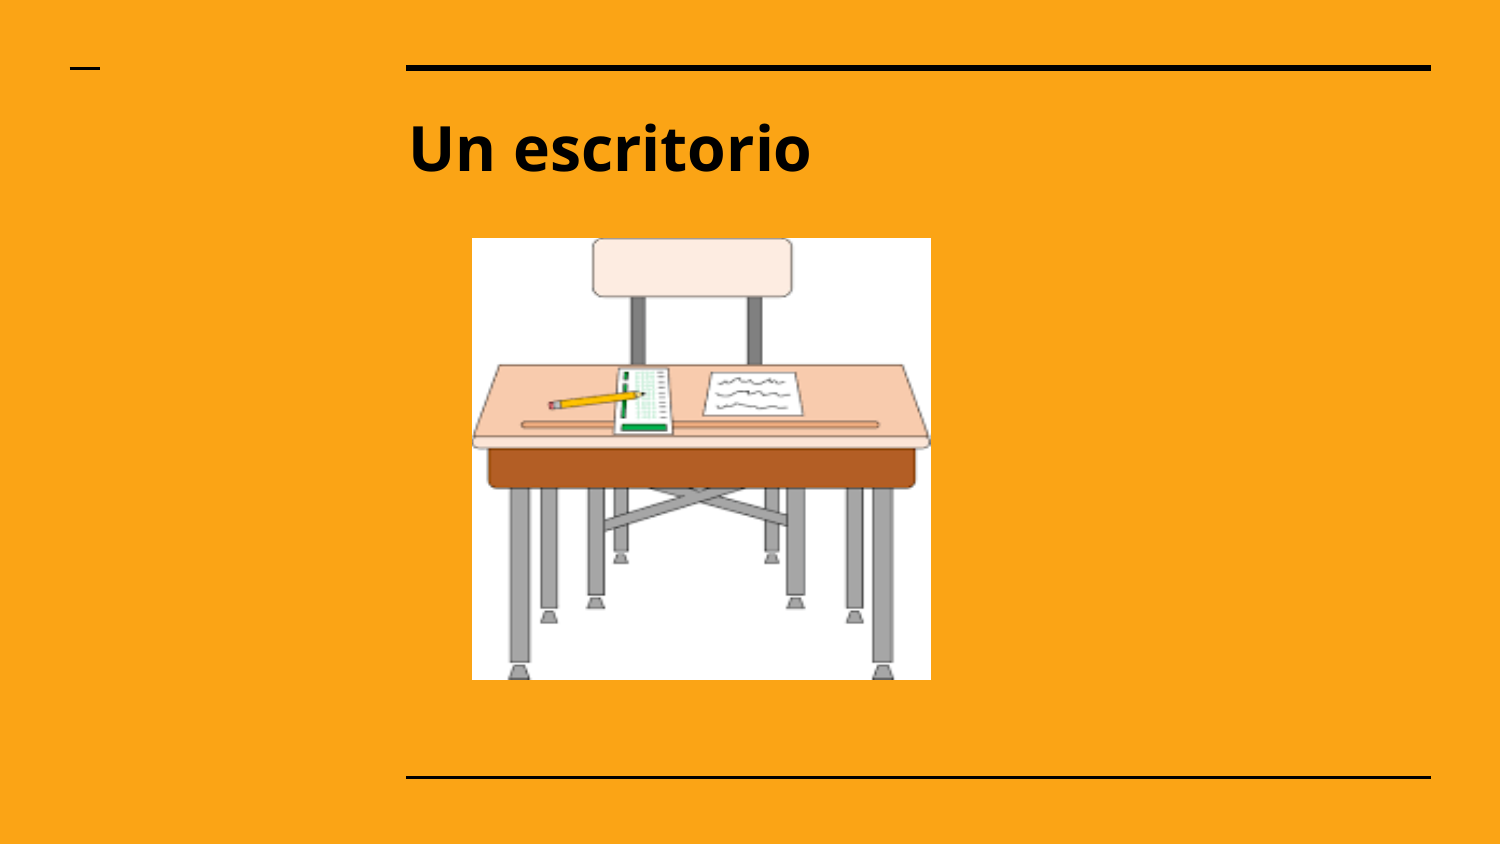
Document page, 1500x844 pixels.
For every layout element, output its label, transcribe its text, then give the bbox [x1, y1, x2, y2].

picture [472, 238, 932, 680]
title Un escritorio [393, 94, 1431, 199]
